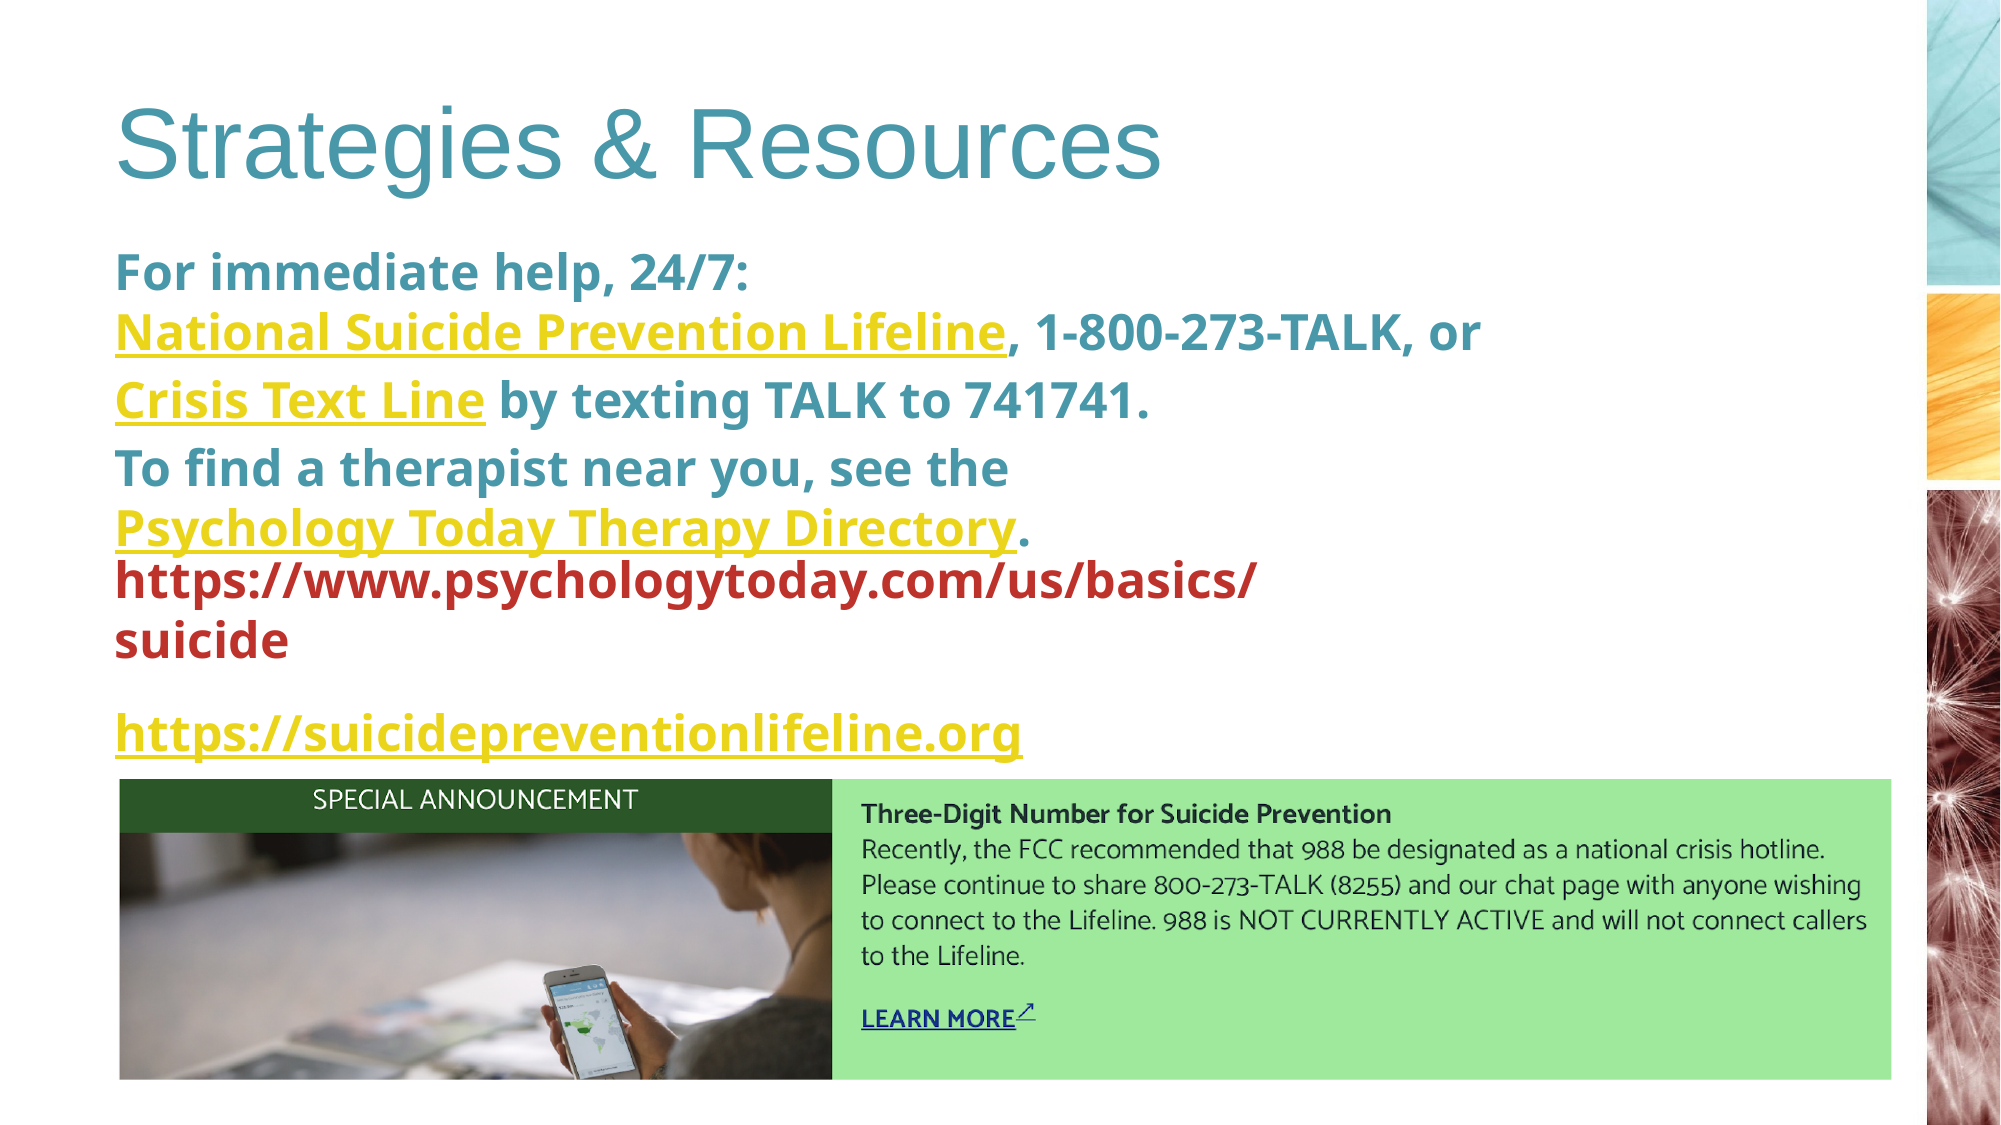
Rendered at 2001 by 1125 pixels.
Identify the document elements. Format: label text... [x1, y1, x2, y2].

title Strategies & Resources [99, 45, 1842, 233]
picture [0, 0, 2001, 1125]
text_box https://www.psychologytoday.com/us/basics/suicide [99, 541, 1442, 617]
text_box For immediate help, 24/7: National Suicide Prevention Lifeline, 1-800-273-TALK, or Crisis Text Line by texting TALK to 741741. To find a therapist near you, see the Psychology Today Therapy Directory. [99, 232, 1632, 490]
list https://suicidepreventionlifeline.org [99, 671, 1375, 1125]
